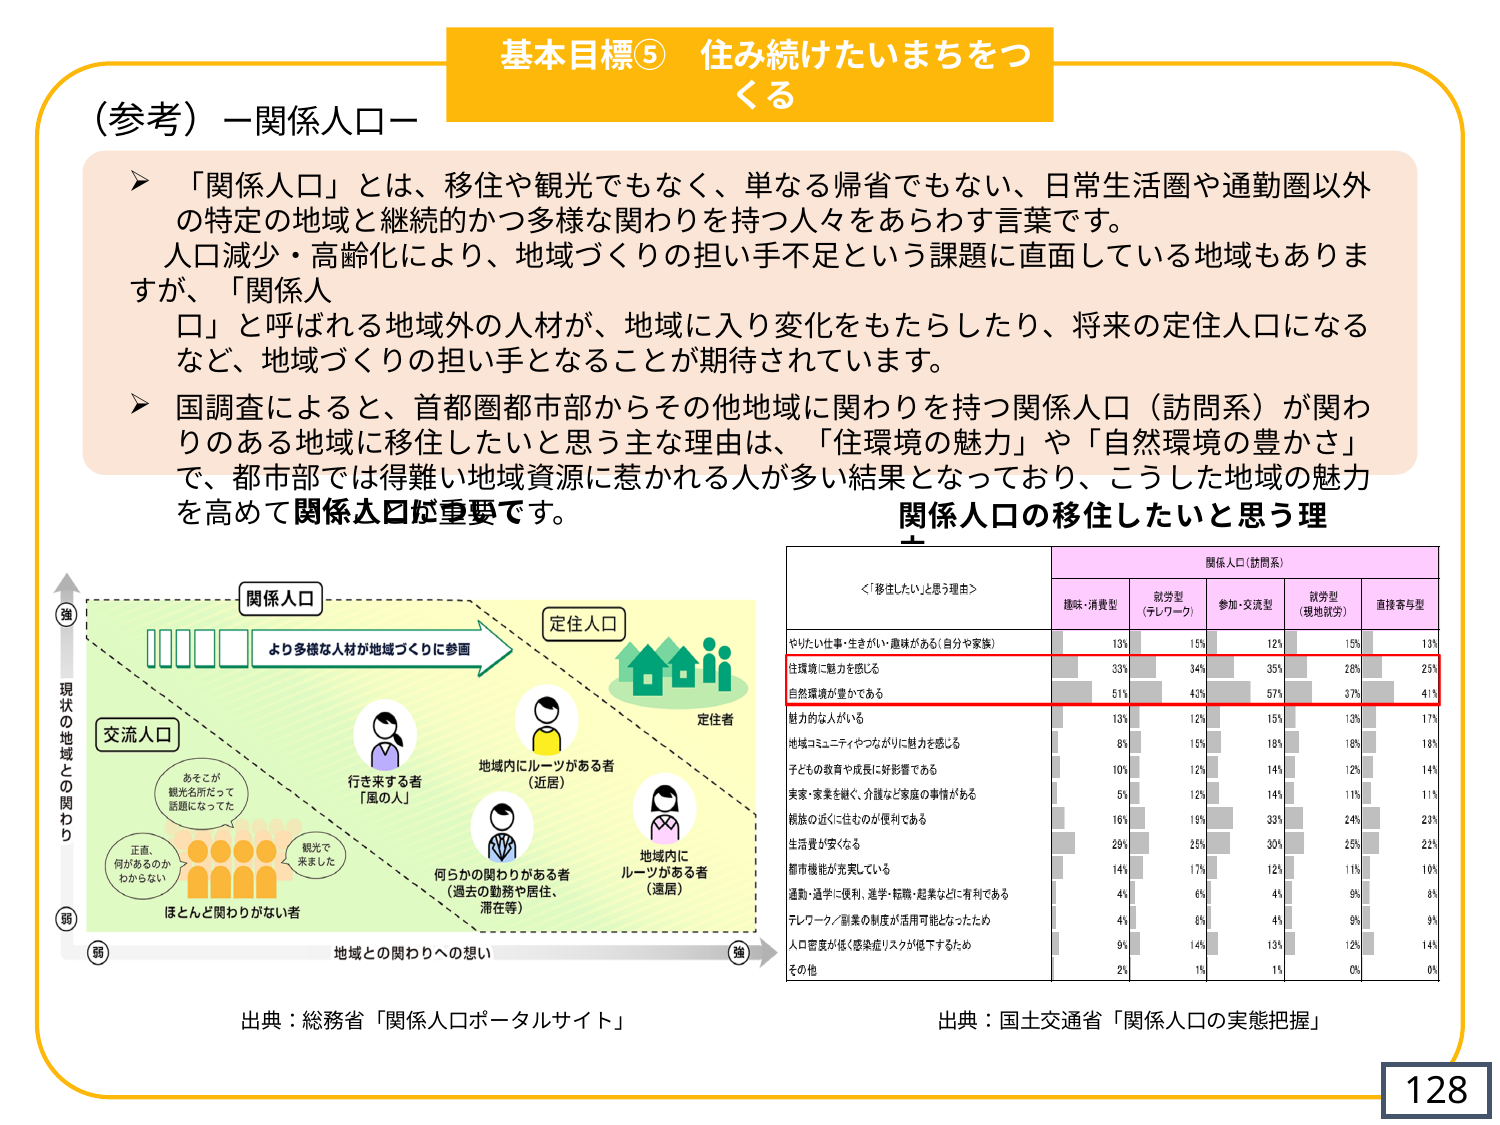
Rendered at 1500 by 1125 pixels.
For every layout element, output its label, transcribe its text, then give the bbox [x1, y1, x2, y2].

text_box 出典：総務省「関係人口ポータルサイト」 [225, 999, 667, 1040]
text_box 関係人口について [278, 486, 739, 537]
text_box [37, 63, 1463, 1098]
picture [37, 544, 1444, 984]
text_box 127 [1382, 1063, 1491, 1118]
text_box 基本目標⑤ 住み続けたいまちをつくる [446, 27, 1054, 122]
